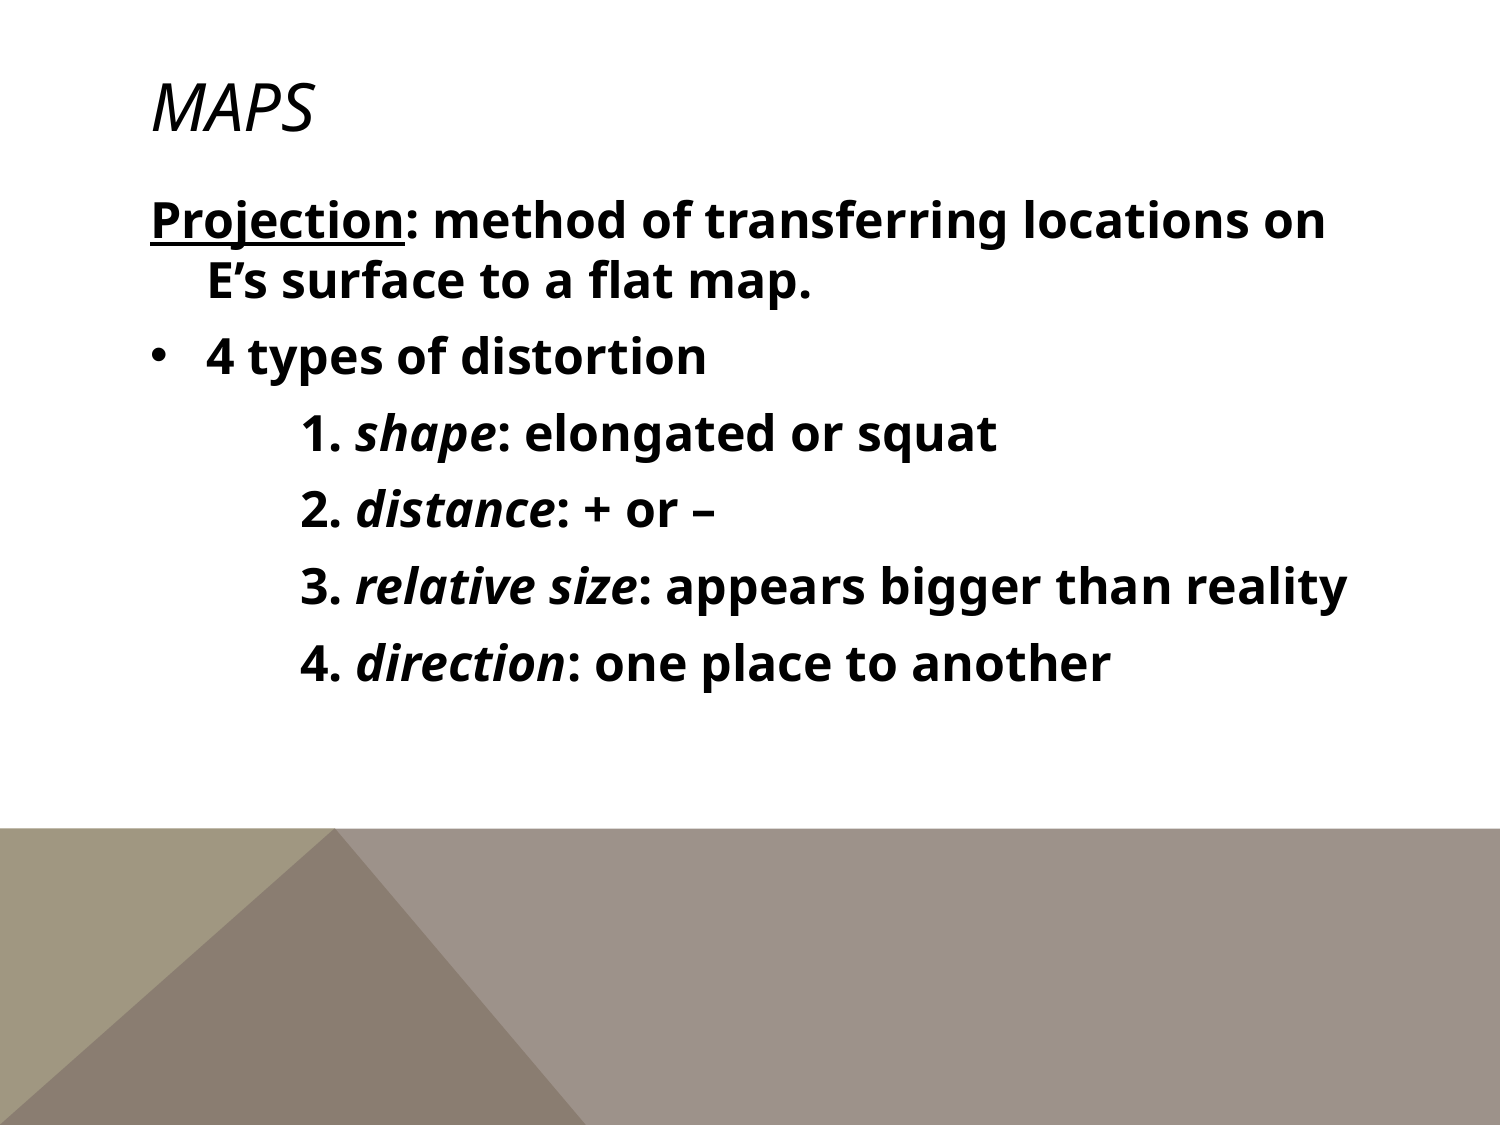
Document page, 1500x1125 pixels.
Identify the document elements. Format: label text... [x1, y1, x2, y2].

title Maps [135, 60, 1369, 150]
list Projection: method of transferring locations on E’s surface to a flat map. 4 types of distortion 1. shape: elongated or squat 2. distance: + or – 3. relative size: appears bigger than reality 4. direction: one place to another [135, 180, 1369, 768]
